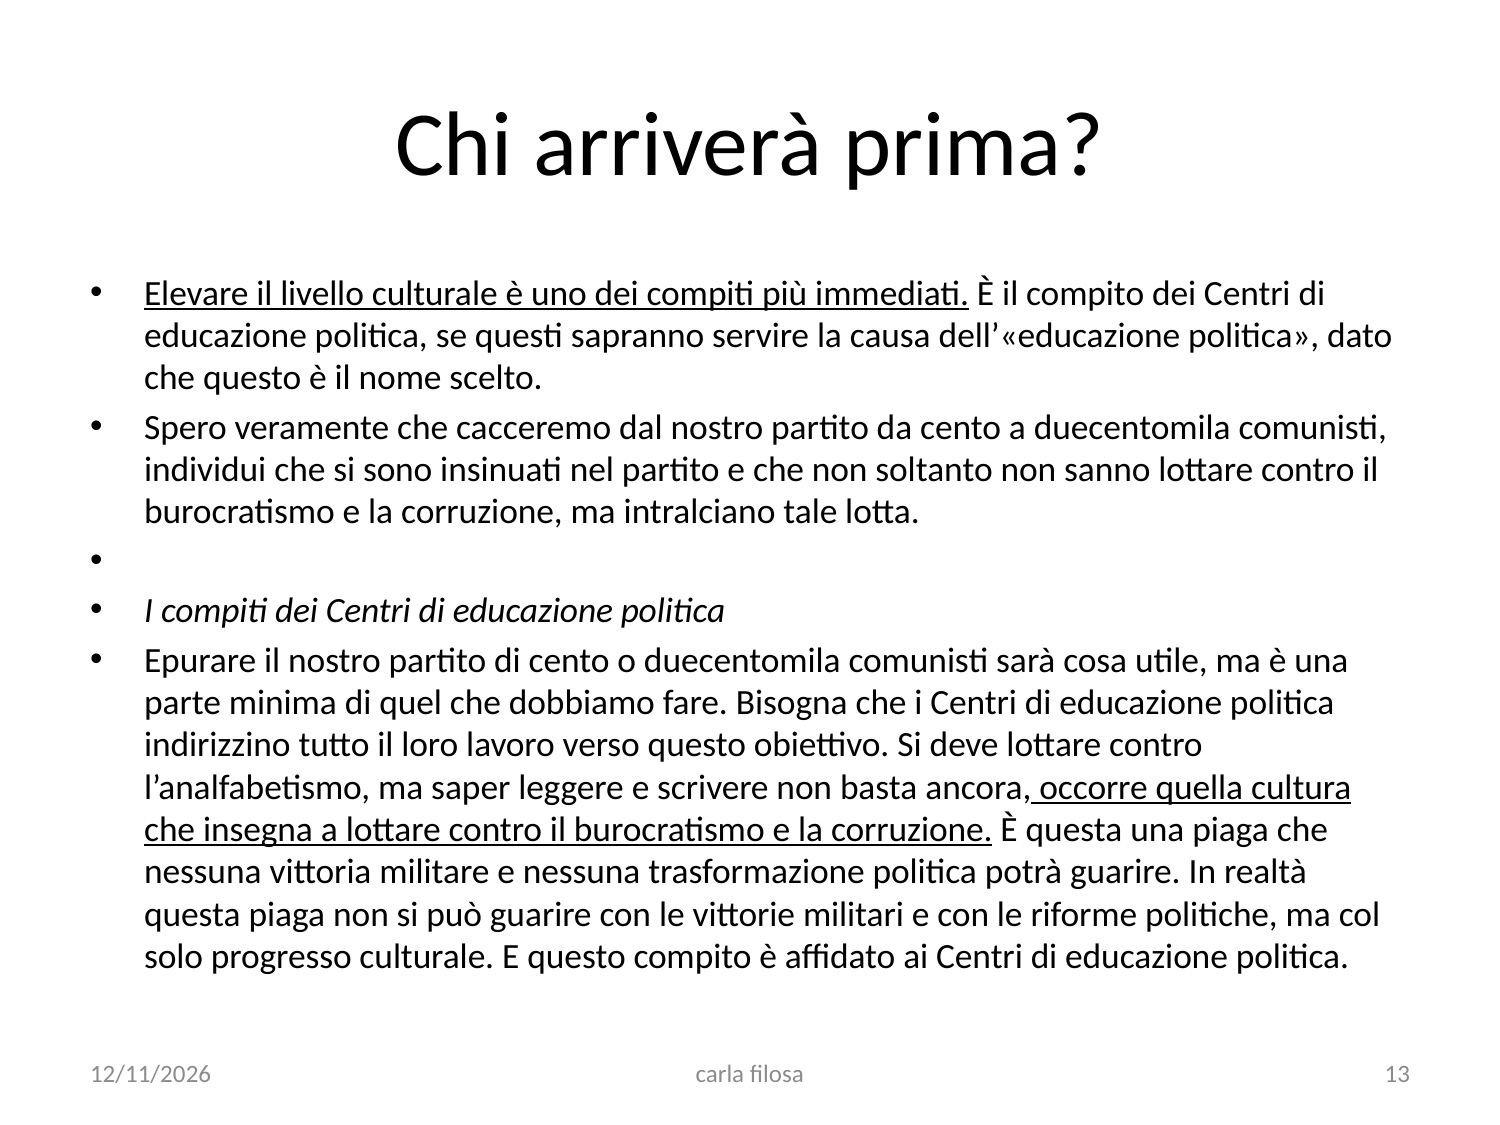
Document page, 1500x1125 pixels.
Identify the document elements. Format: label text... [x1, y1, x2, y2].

title Chi arriverà prima? [75, 45, 1425, 233]
footer carla filosa [512, 1042, 988, 1103]
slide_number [75, 1042, 425, 1103]
list Elevare il livello culturale è uno dei compiti più immediati. È il compito dei Centri di educazione politica, se questi sapranno servire la causa dell’«educazione politica», dato che questo è il nome scelto. Spero veramente che cacceremo dal nostro partito da cento a duecentomila comunisti, individui che si sono insinuati nel partito e che non soltanto non sanno lottare contro il burocratismo e la corruzione, ma intralciano tale lotta. I compiti dei Centri di educazione politica Epurare il nostro partito di cento o duecentomila comunisti sarà cosa utile, ma è una parte minima di quel che dobbiamo fare. Bisogna che i Centri di educazione politica indirizzino tutto il loro lavoro verso questo obiettivo. Si deve lottare contro l’analfabetismo, ma saper leggere e scrivere non basta ancora, occorre quella cultura che insegna a lottare contro il burocratismo e la corruzione. È questa una piaga che nessuna vittoria militare e nessuna trasformazione politica potrà guarire. In realtà questa piaga non si può guarire con le vittorie militari e con le riforme politiche, ma col solo progresso culturale. E questo compito è affidato ai Centri di educazione politica. [75, 262, 1425, 1005]
slide_number 13 [1074, 1042, 1425, 1103]
